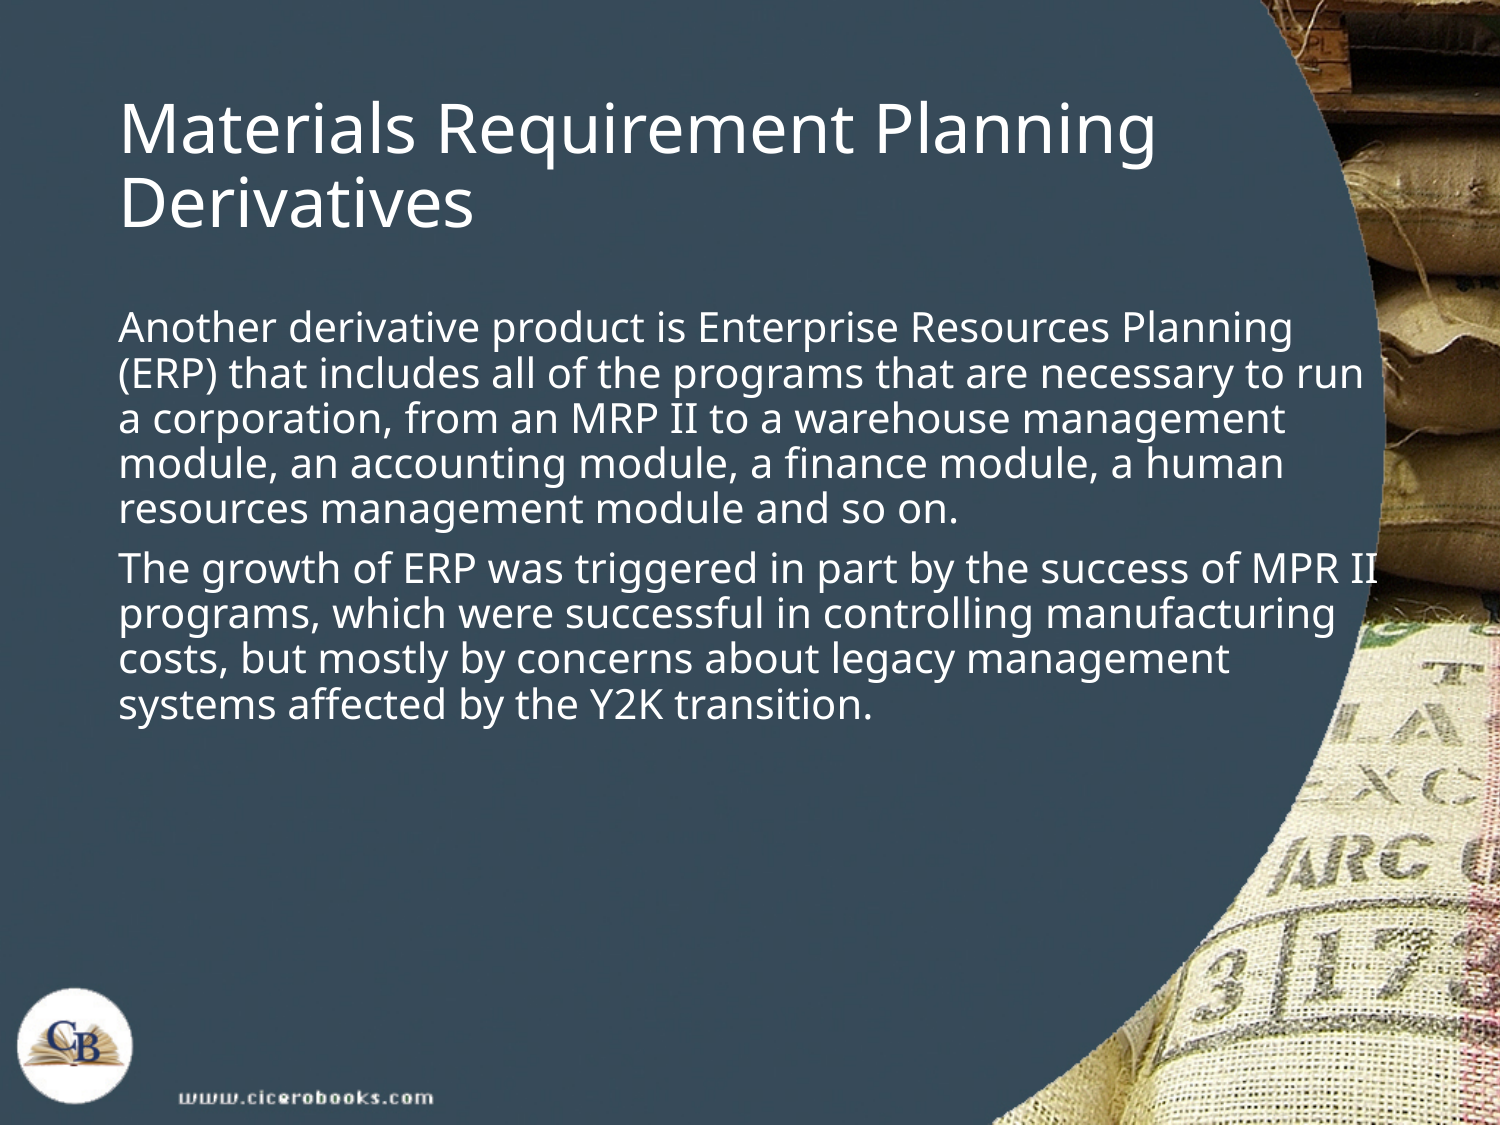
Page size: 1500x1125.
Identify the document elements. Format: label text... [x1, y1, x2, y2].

list Another derivative product is Enterprise Resources Planning (ERP) that includes all of the programs that are necessary to run a corporation, from an MRP II to a warehouse management module, an accounting module, a finance module, a human resources management module and so on. The growth of ERP was triggered in part by the success of MPR II programs, which were successful in controlling manufacturing costs, but mostly by concerns about legacy management systems affected by the Y2K transition. [103, 299, 1397, 1014]
picture [0, 0, 1500, 1125]
title Materials Requirement Planning Derivatives [103, 59, 1397, 278]
